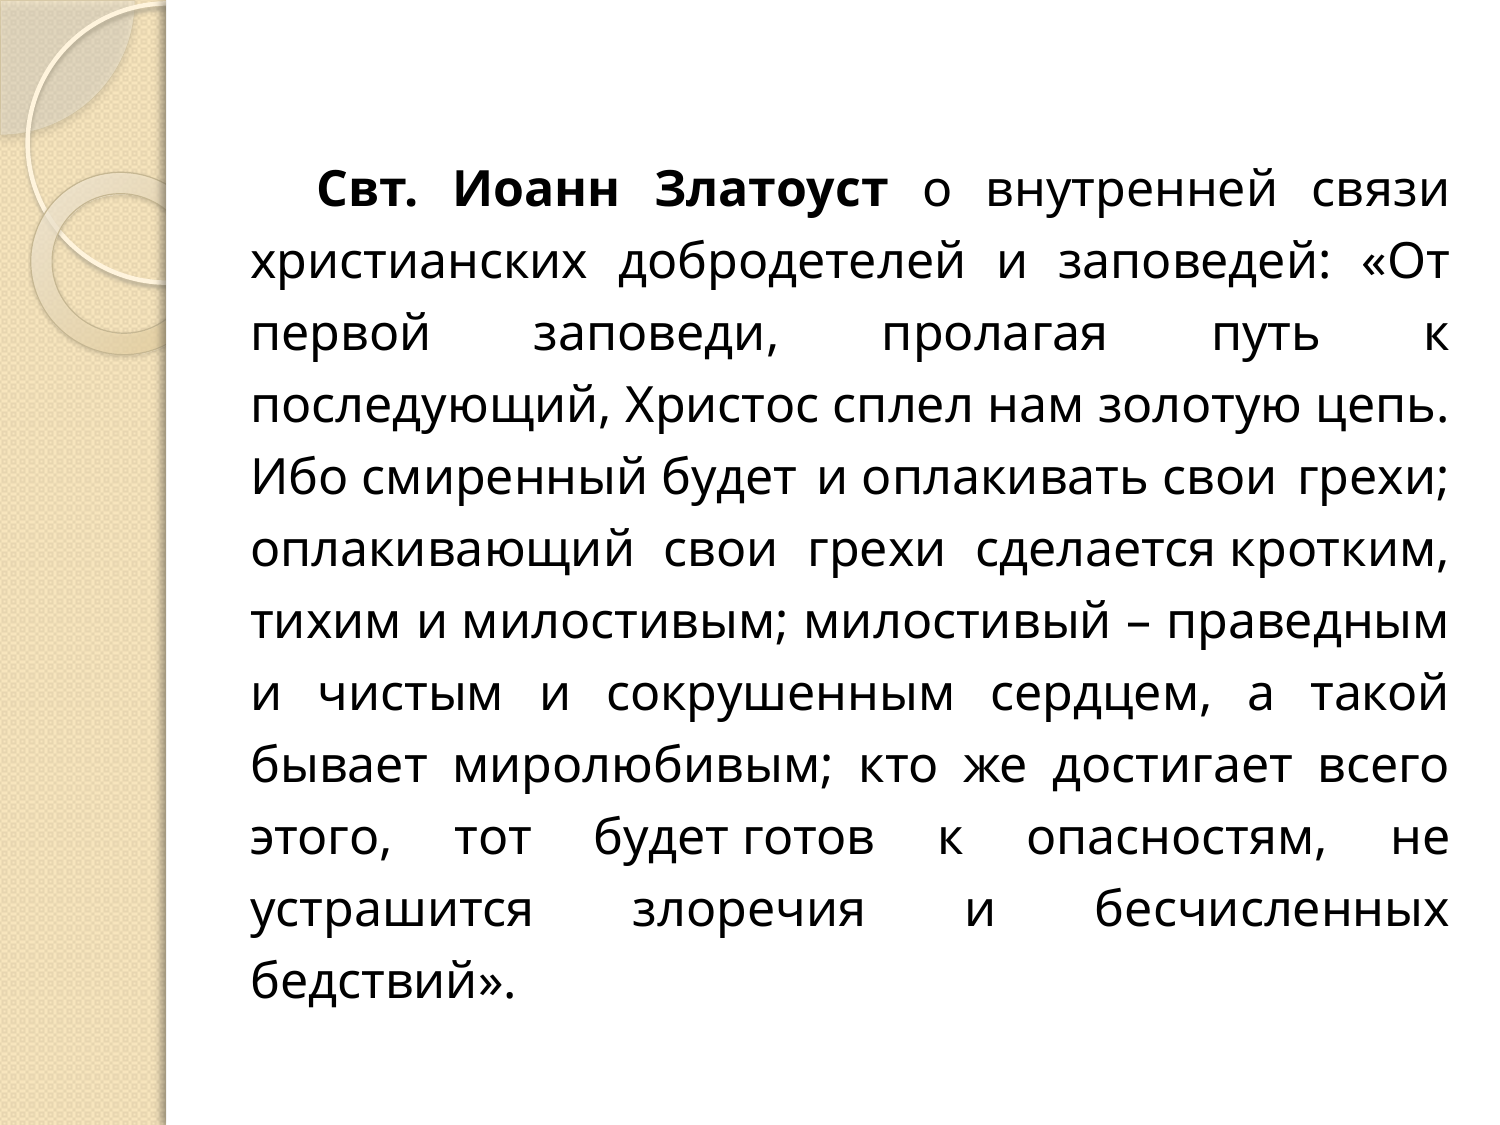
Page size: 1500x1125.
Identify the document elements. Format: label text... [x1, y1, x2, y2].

list Свт. Иоанн Златоуст о внутренней связи христианских добродетелей и заповедей: «От первой заповеди, пролагая путь к последующий, Христос сплел нам золотую цепь. Ибо смиренный будет и оплакивать свои грехи; оплакивающий свои грехи сделается кротким, тихим и милостивым; милостивый – праведным и чистым и сокрушенным сердцем, а такой бывает миролюбивым; кто же достигает всего этого, тот будет готов к опасностям, не устрашится злоречия и бесчисленных бедствий». [235, 137, 1466, 1025]
